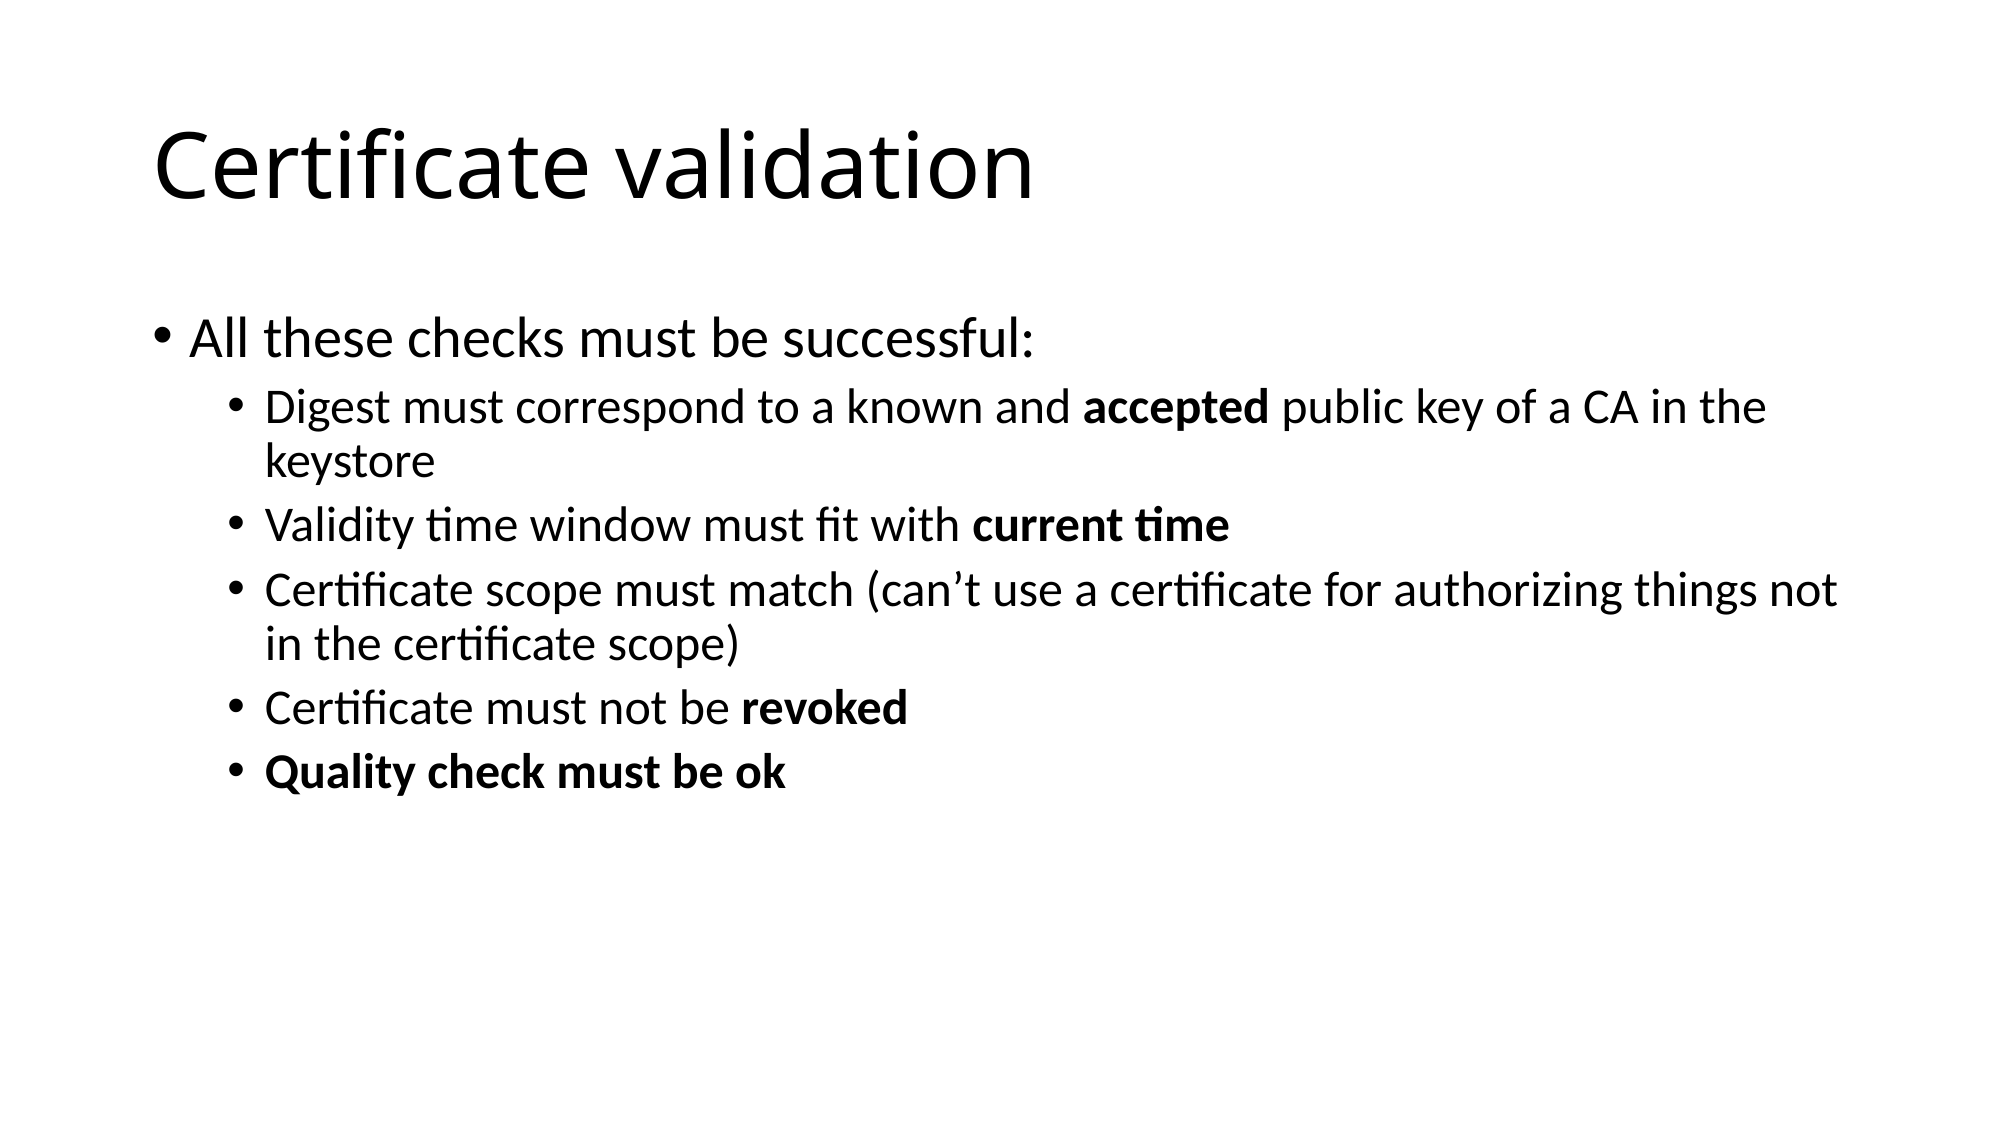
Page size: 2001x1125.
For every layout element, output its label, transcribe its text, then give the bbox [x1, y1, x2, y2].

title Certificate validation [137, 59, 1863, 278]
list All these checks must be successful: Digest must correspond to a known and accepted public key of a CA in the keystore Validity time window must fit with current time Certificate scope must match (can’t use a certificate for authorizing things not in the certificate scope) Certificate must not be revoked Quality check must be ok [137, 299, 1863, 1014]
